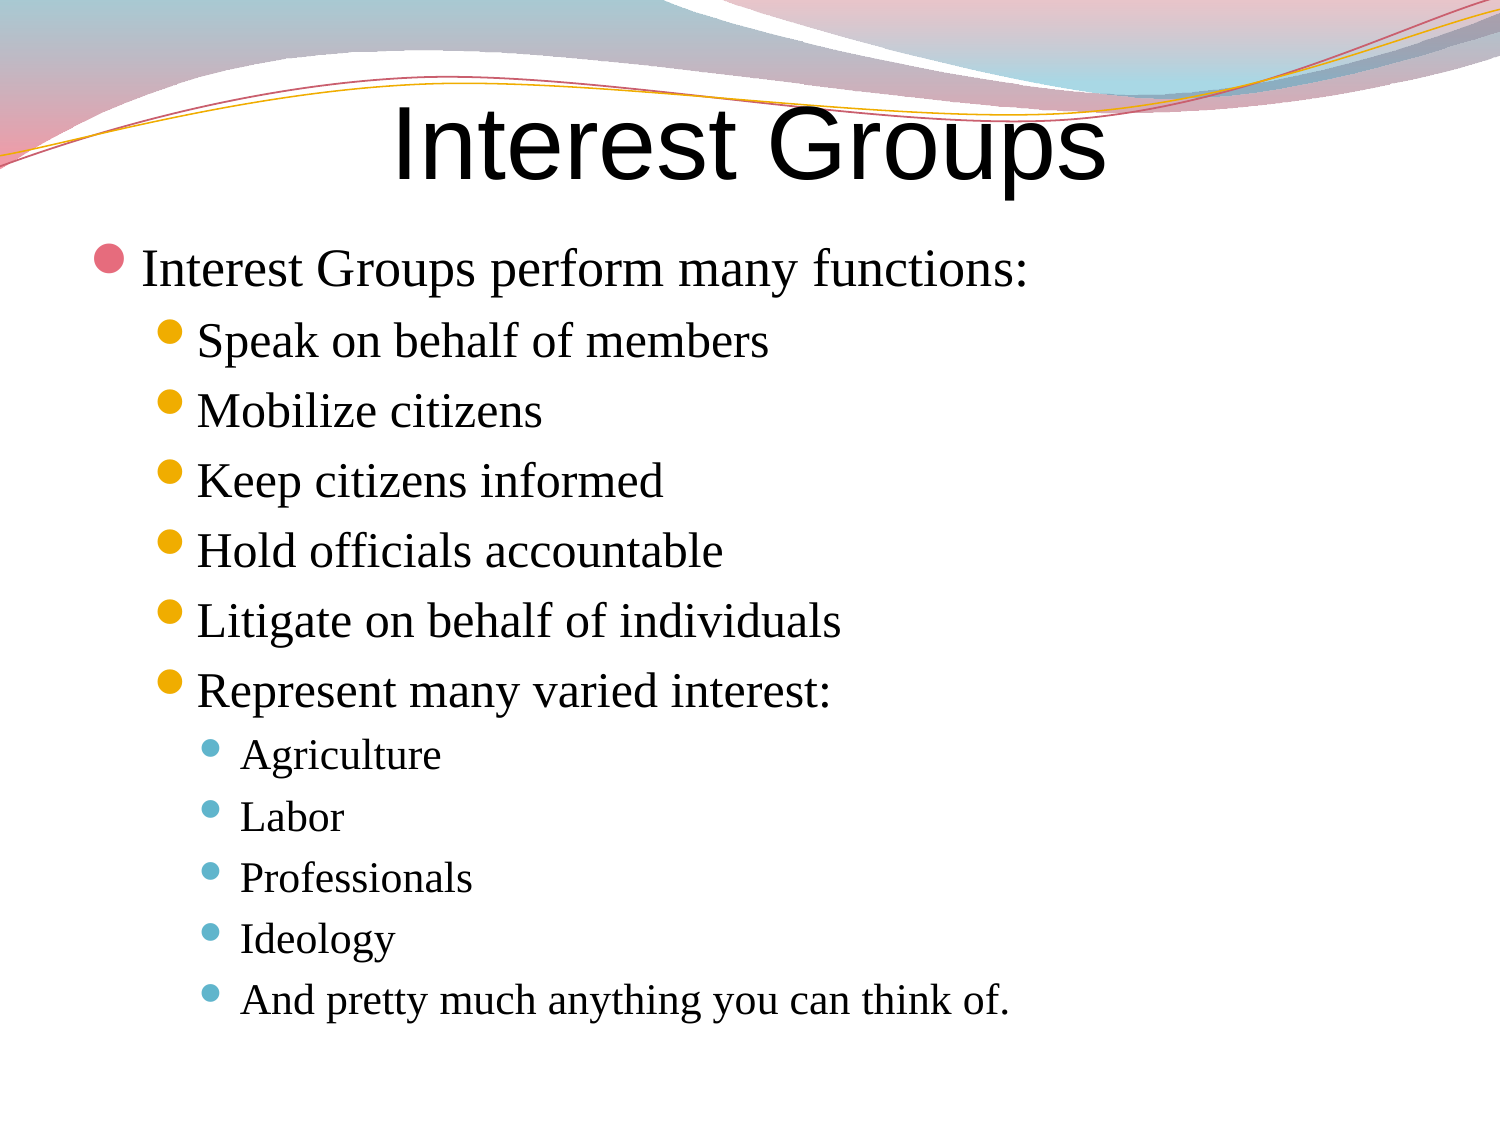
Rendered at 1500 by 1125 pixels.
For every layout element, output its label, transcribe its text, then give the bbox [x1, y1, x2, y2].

title Interest Groups [75, 37, 1425, 200]
list Interest Groups perform many functions: Speak on behalf of members Mobilize citizens Keep citizens informed Hold officials accountable Litigate on behalf of individuals Represent many varied interest: Agriculture Labor Professionals Ideology And pretty much anything you can think of. [75, 224, 1425, 1088]
